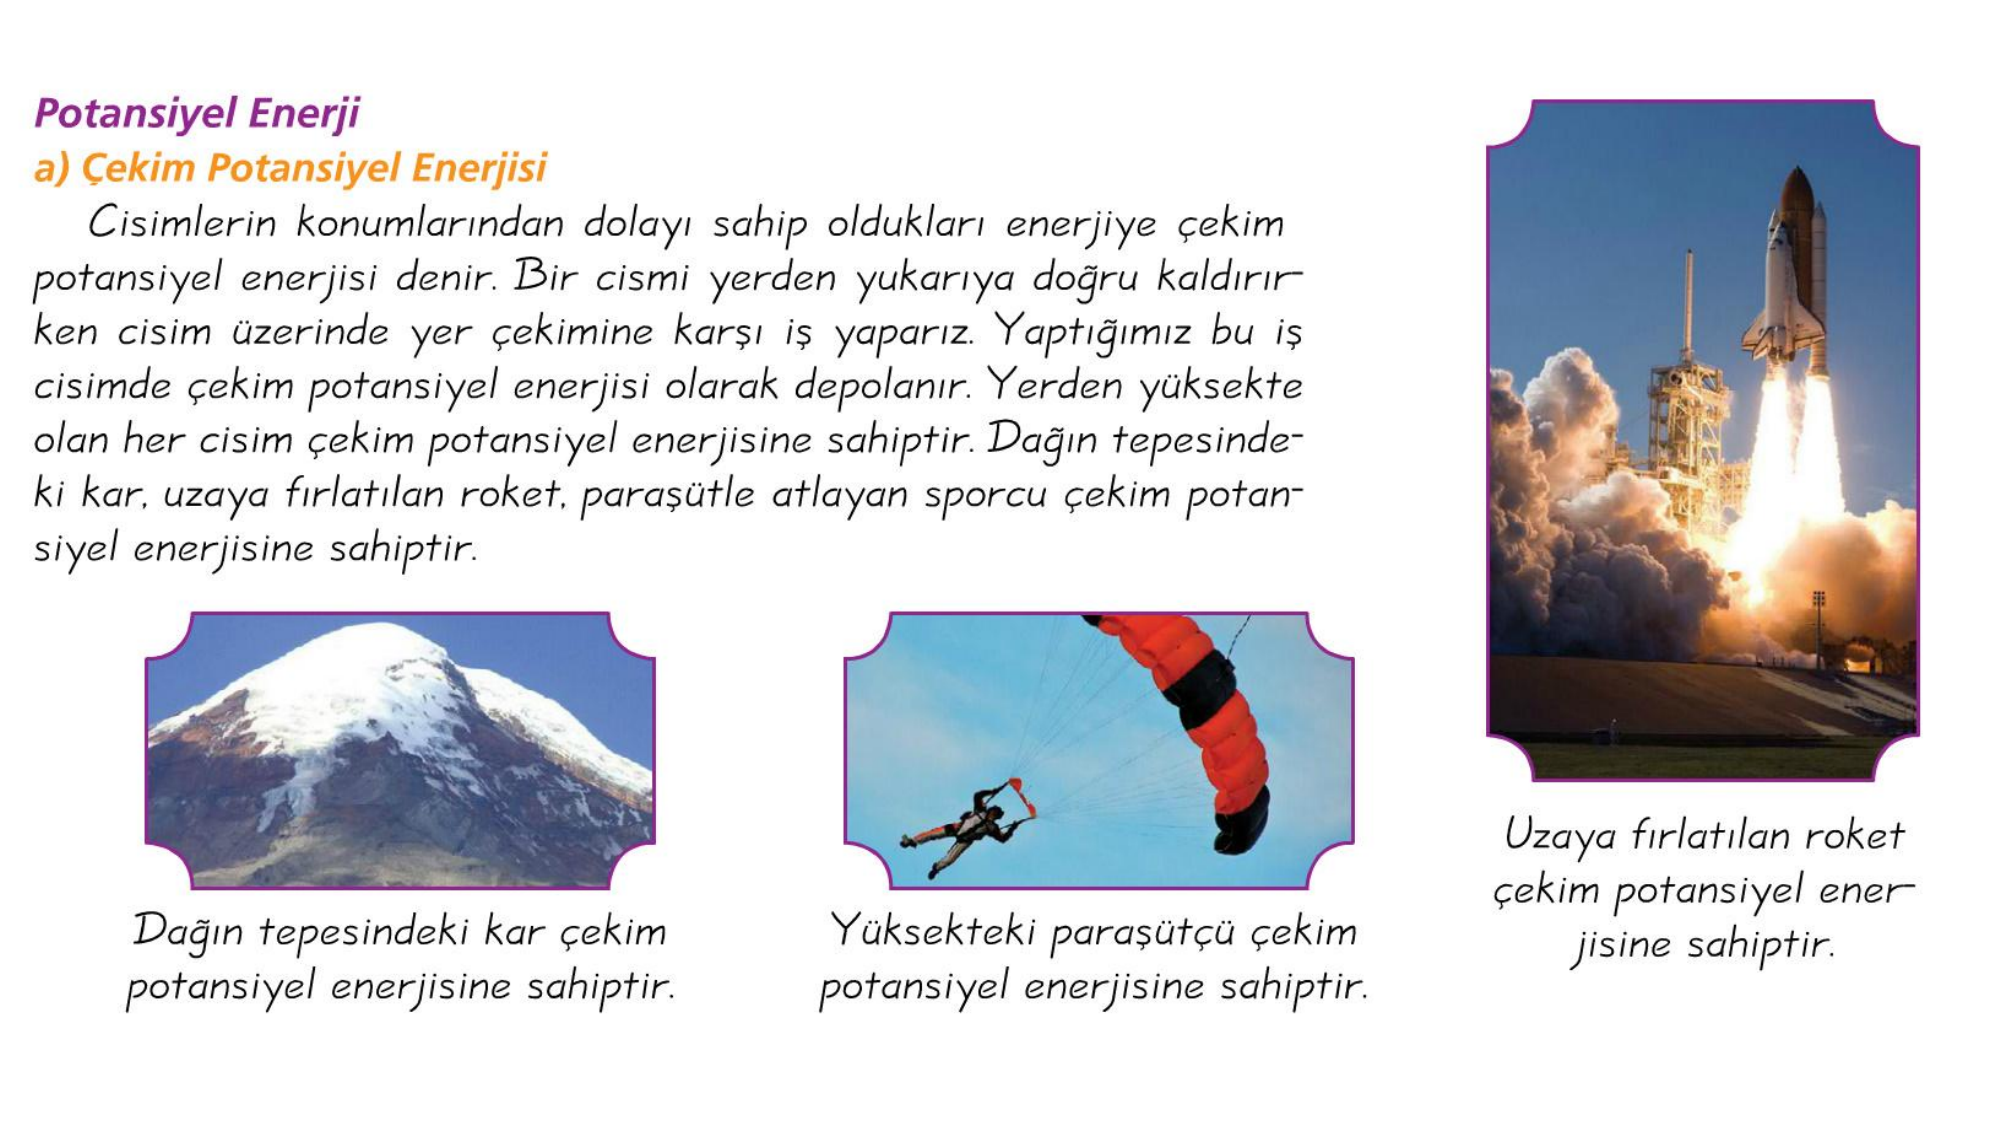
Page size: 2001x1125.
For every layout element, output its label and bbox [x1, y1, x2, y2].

picture [0, 70, 2000, 1055]
